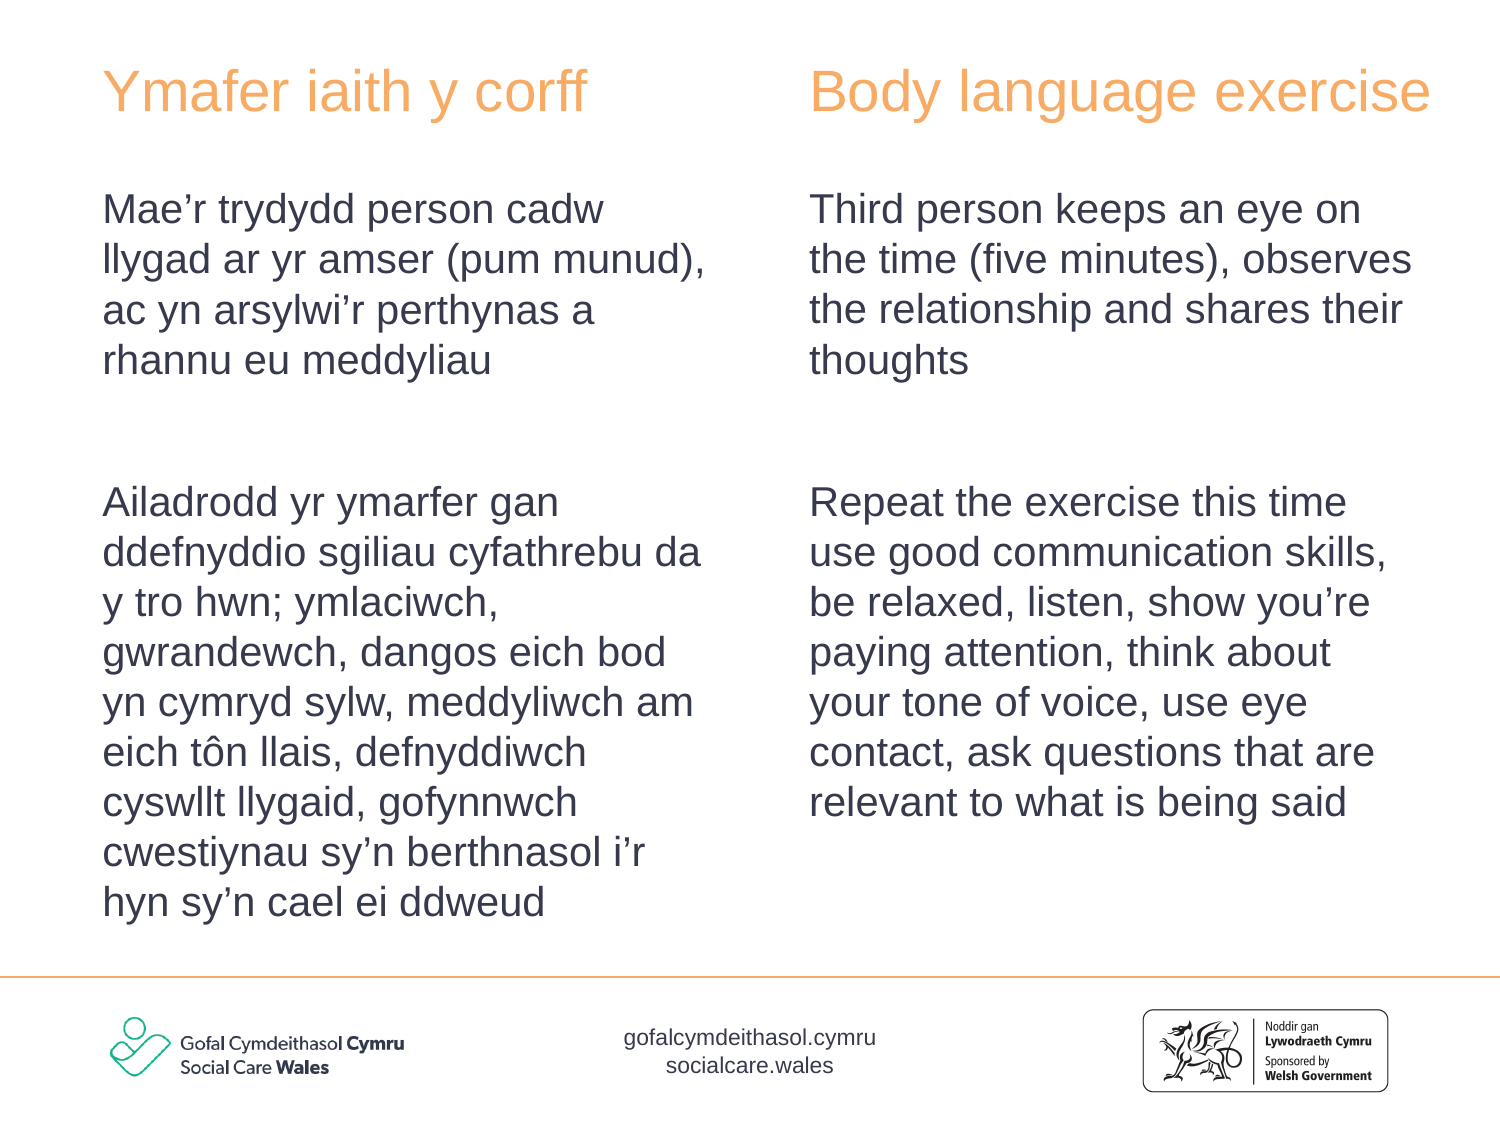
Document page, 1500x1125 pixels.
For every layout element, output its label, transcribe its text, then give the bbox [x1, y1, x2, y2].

text_box Mae’r trydydd person cadw llygad ar yr amser (pum munud), ac yn arsylwi’r perthynas a rhannu eu meddyliau Ailadrodd yr ymarfer gan ddefnyddio sgiliau cyfathrebu da y tro hwn; ymlaciwch, gwrandewch, dangos eich bod yn cymryd sylw, meddyliwch am eich tôn llais, defnyddiwch cyswllt llygaid, gofynnwch cwestiynau sy’n berthnasol i’r hyn sy’n cael ei ddweud [87, 174, 731, 1052]
text_box Third person keeps an eye on the time (five minutes), observes the relationship and shares their thoughts Repeat the exercise this time use good communication skills, be relaxed, listen, show you’re paying attention, think about your tone of voice, use eye contact, ask questions that are relevant to what is being said [794, 174, 1438, 995]
text_box Body language exercise [794, 53, 1456, 175]
text_box Ymafer iaith y corff [87, 53, 666, 160]
picture [1137, 995, 1395, 1106]
